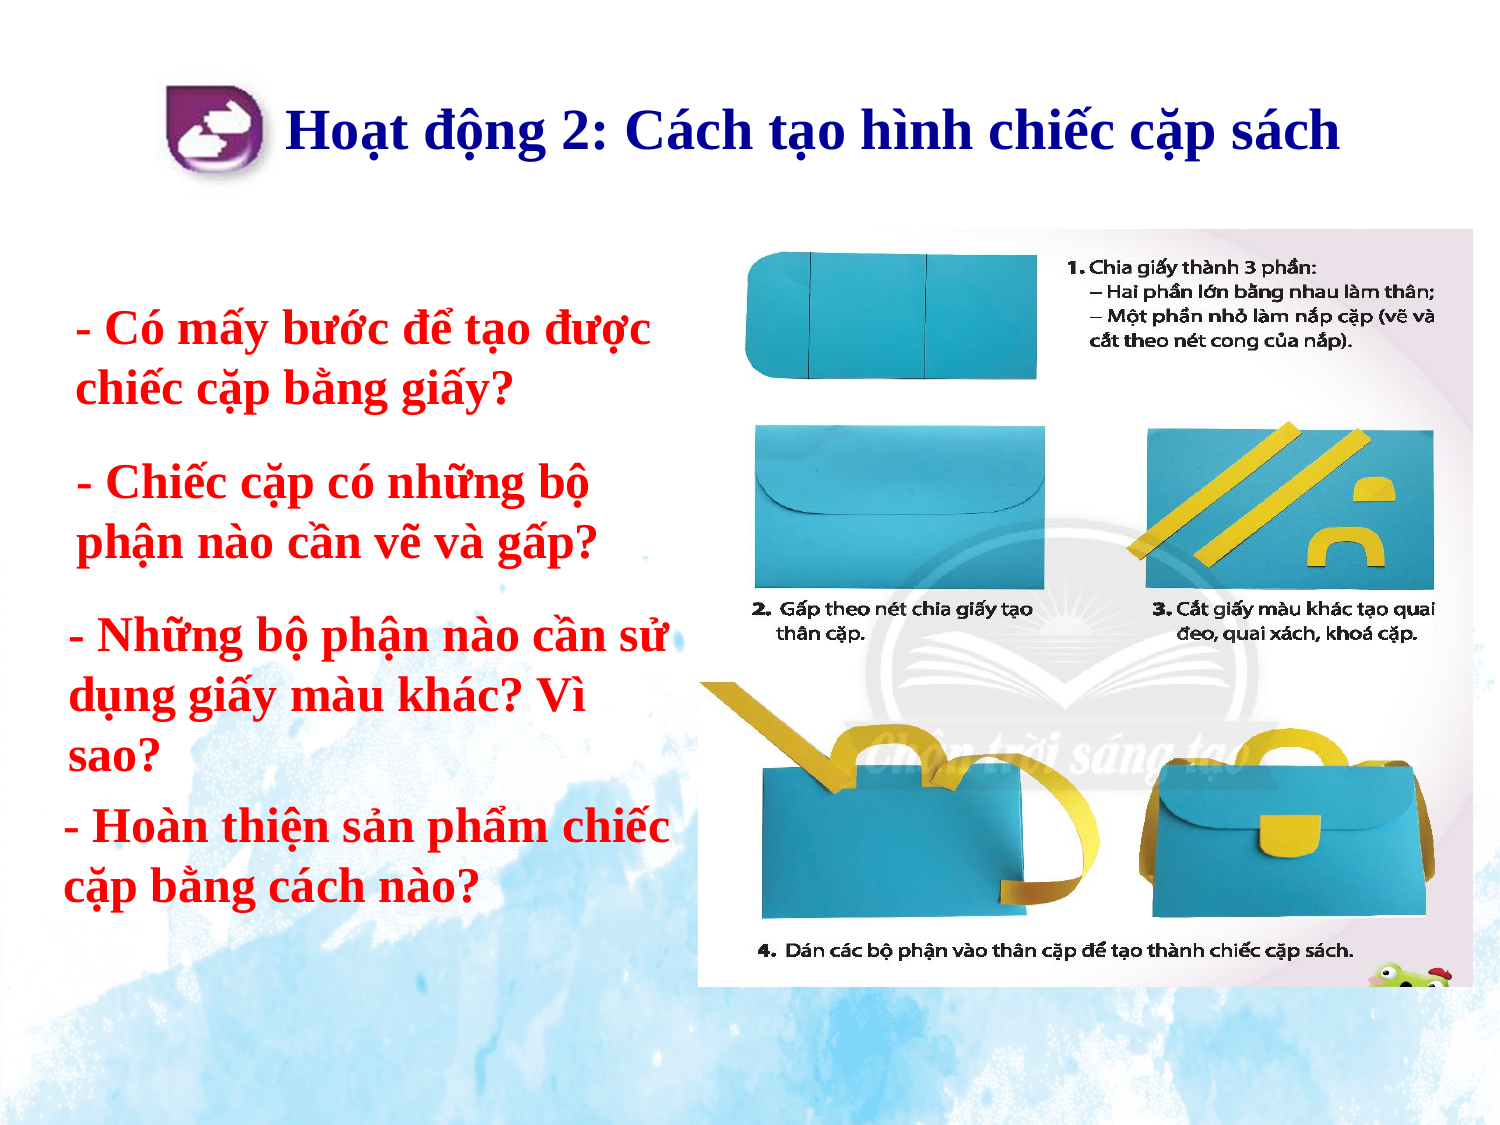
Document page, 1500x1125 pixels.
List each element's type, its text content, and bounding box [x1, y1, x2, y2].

text_box - Những bộ phận nào cần sử dụng giấy màu khác? Vì sao? [53, 594, 691, 789]
text_box - Có mấy bước để tạo được chiếc cặp bằng giấy? [60, 287, 692, 423]
picture [153, 68, 281, 194]
text_box - Chiếc cặp có những bộ phận nào cần vẽ và gấp? [61, 440, 686, 576]
text_box - Hoàn thiện sản phẩm chiếc cặp bằng cách nào? [48, 784, 686, 920]
text_box Hoạt động 2: Cách tạo hình chiếc cặp sách [285, 76, 1471, 169]
picture [2, 229, 1498, 1125]
